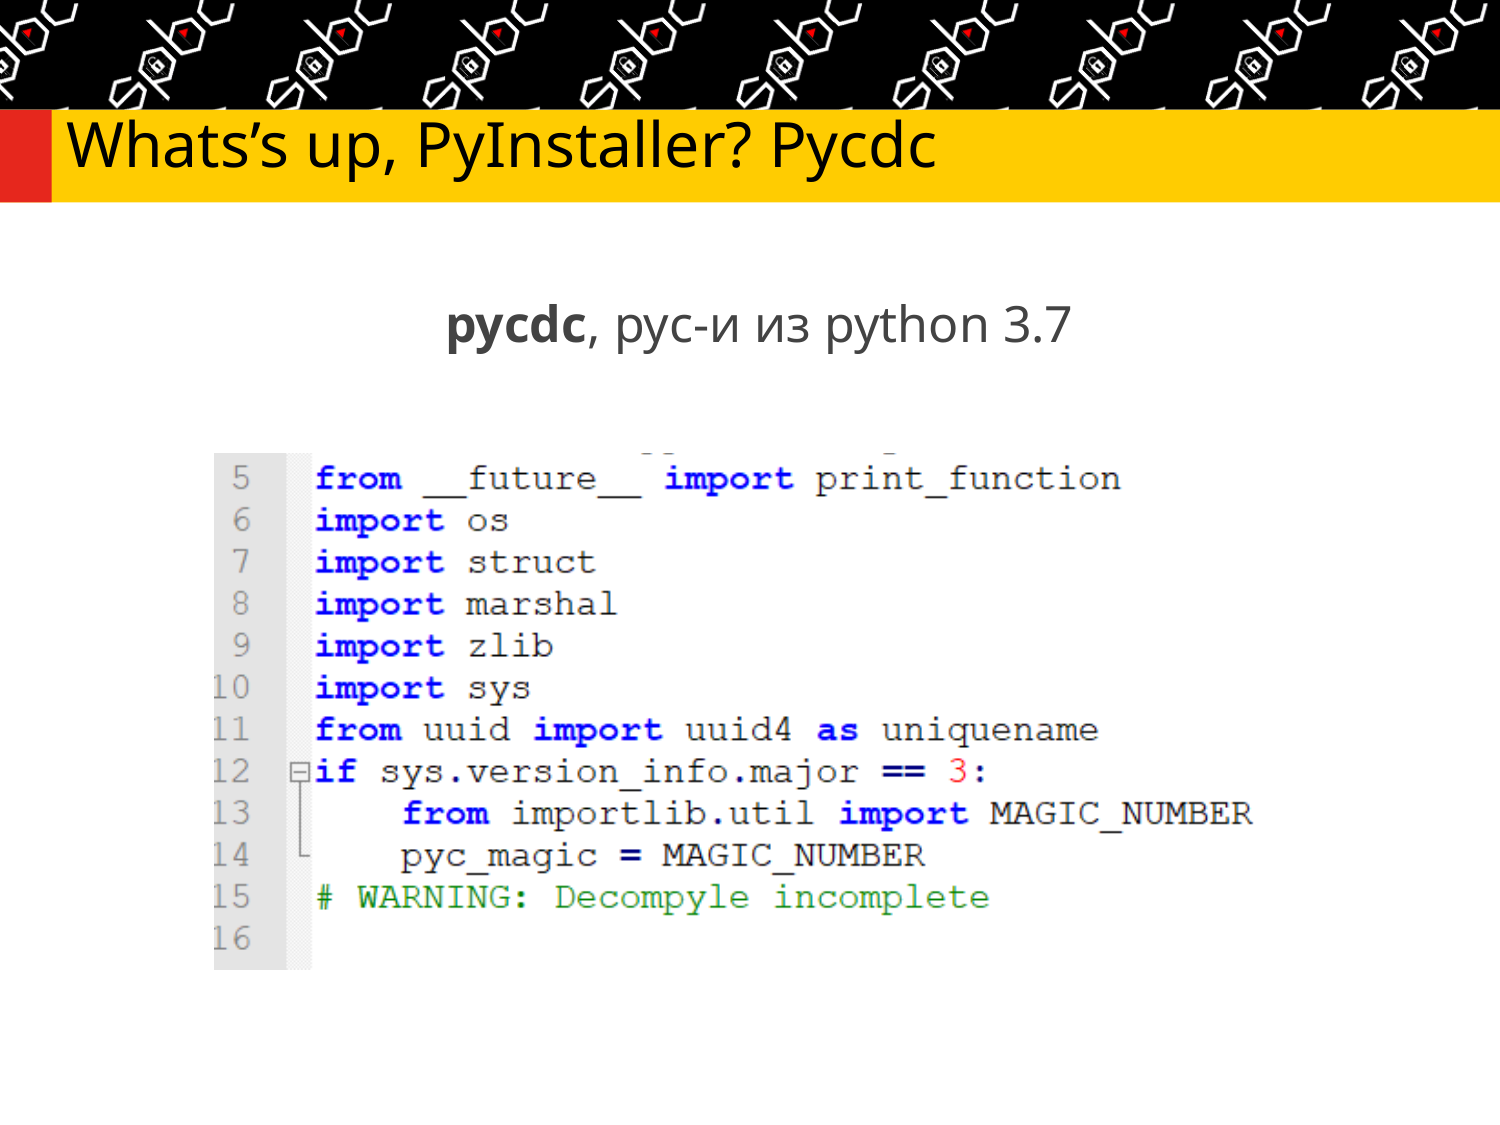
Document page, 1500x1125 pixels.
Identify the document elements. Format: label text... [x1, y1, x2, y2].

picture [0, 0, 1500, 109]
title Whats’s up, PyInstaller? Pycdc [51, 89, 1449, 223]
list pycdc, pyc-и из python 3.7 [51, 268, 1449, 1000]
picture [214, 452, 1286, 970]
